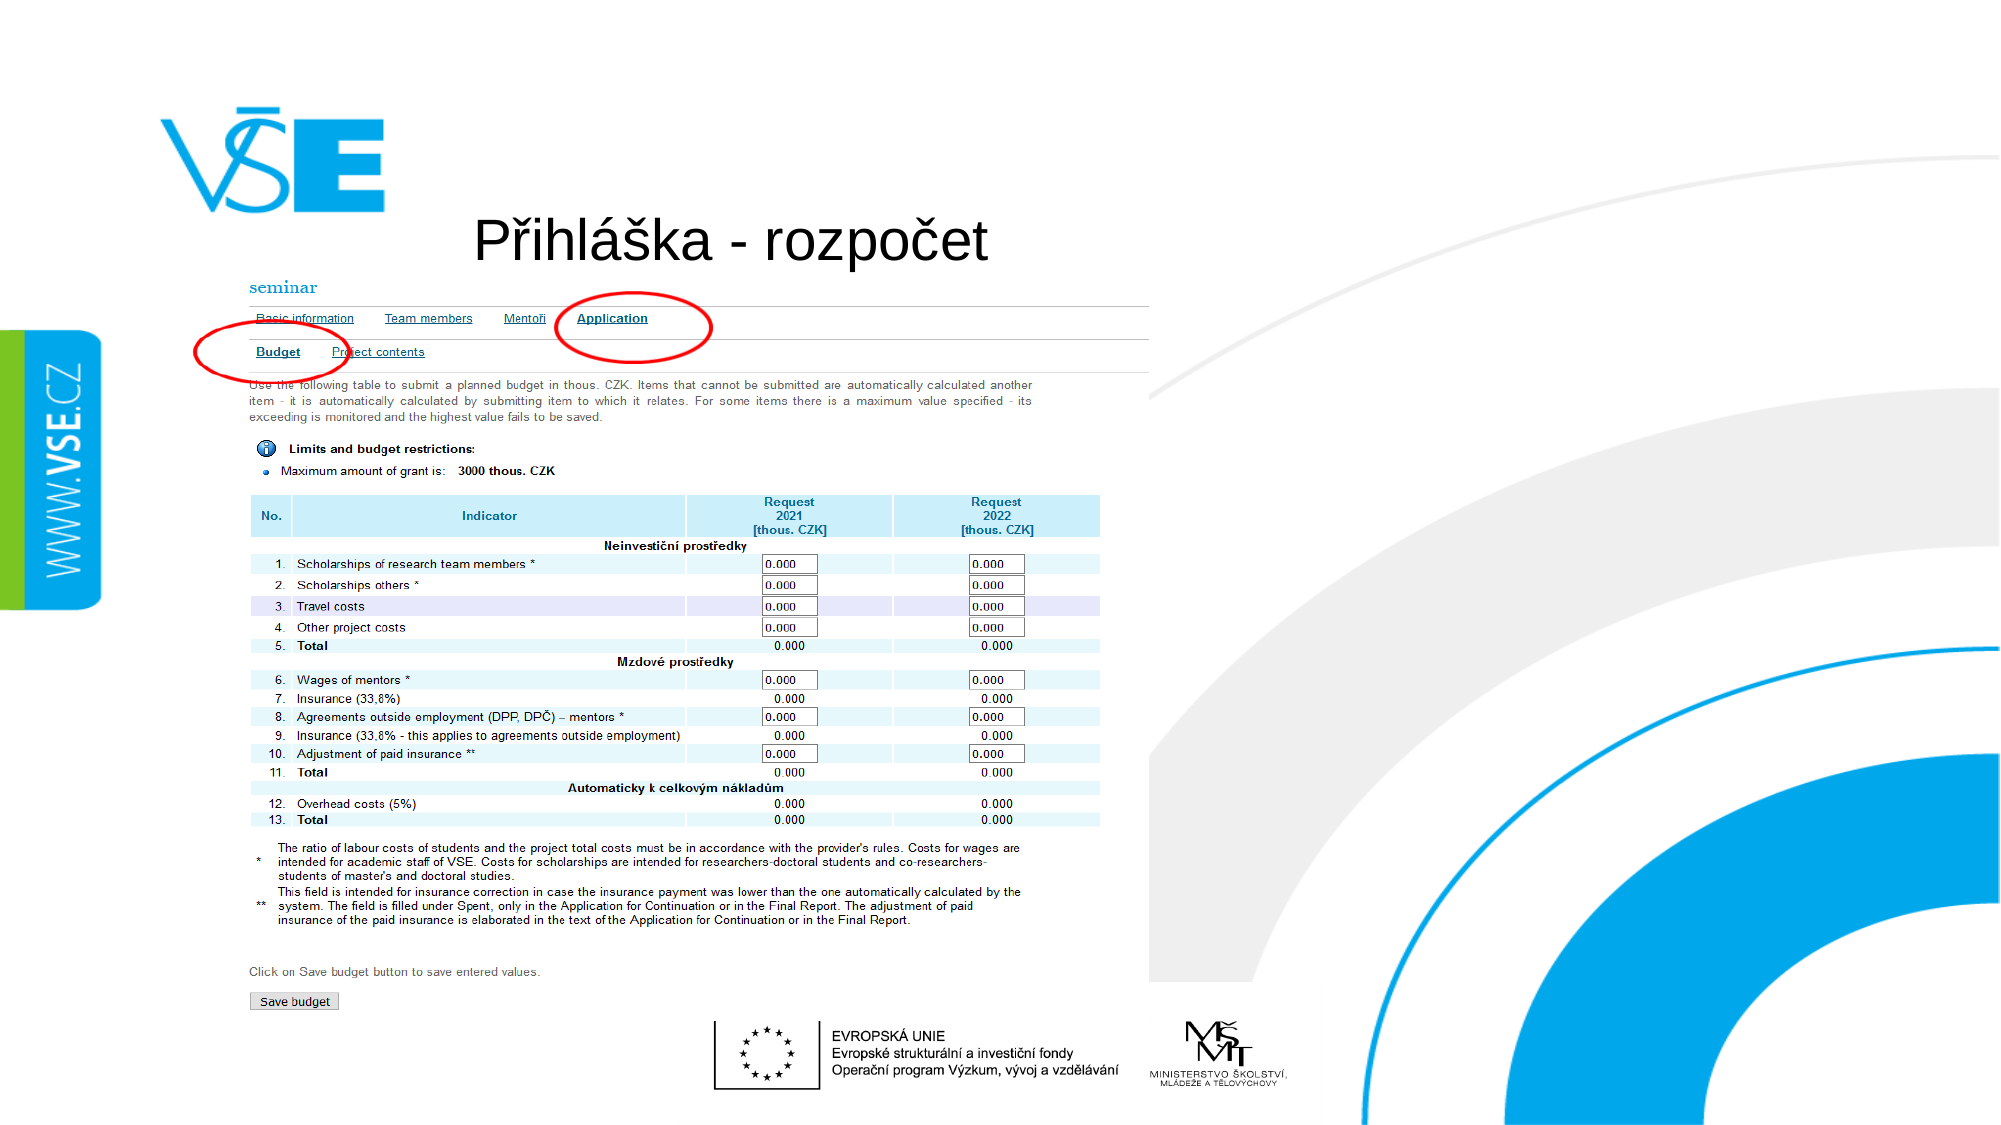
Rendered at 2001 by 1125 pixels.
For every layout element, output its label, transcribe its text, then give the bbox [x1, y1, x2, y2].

picture [0, 0, 2000, 1125]
title Přihláška - rozpočet [399, 179, 1063, 279]
